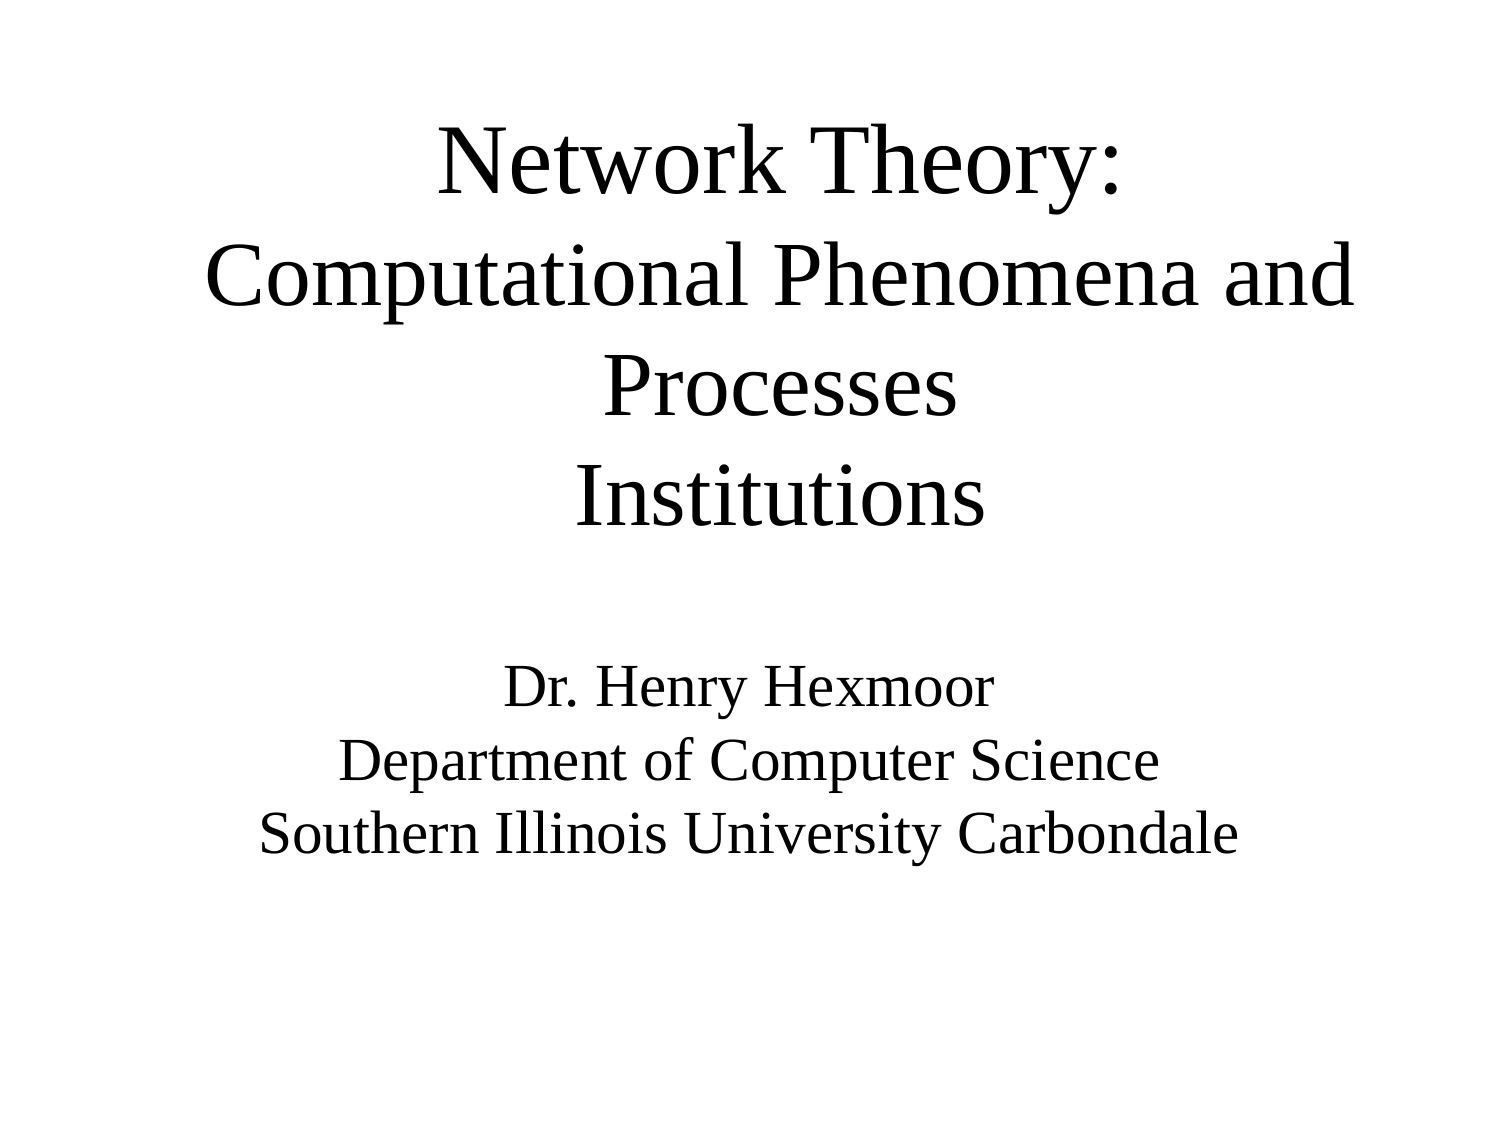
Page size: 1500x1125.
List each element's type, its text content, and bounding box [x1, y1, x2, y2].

title Network Theory: Computational Phenomena and Processes Institutions [112, 86, 1450, 552]
subtitle Dr. Henry Hexmoor Department of Computer Science Southern Illinois University Carbondale [225, 637, 1275, 925]
